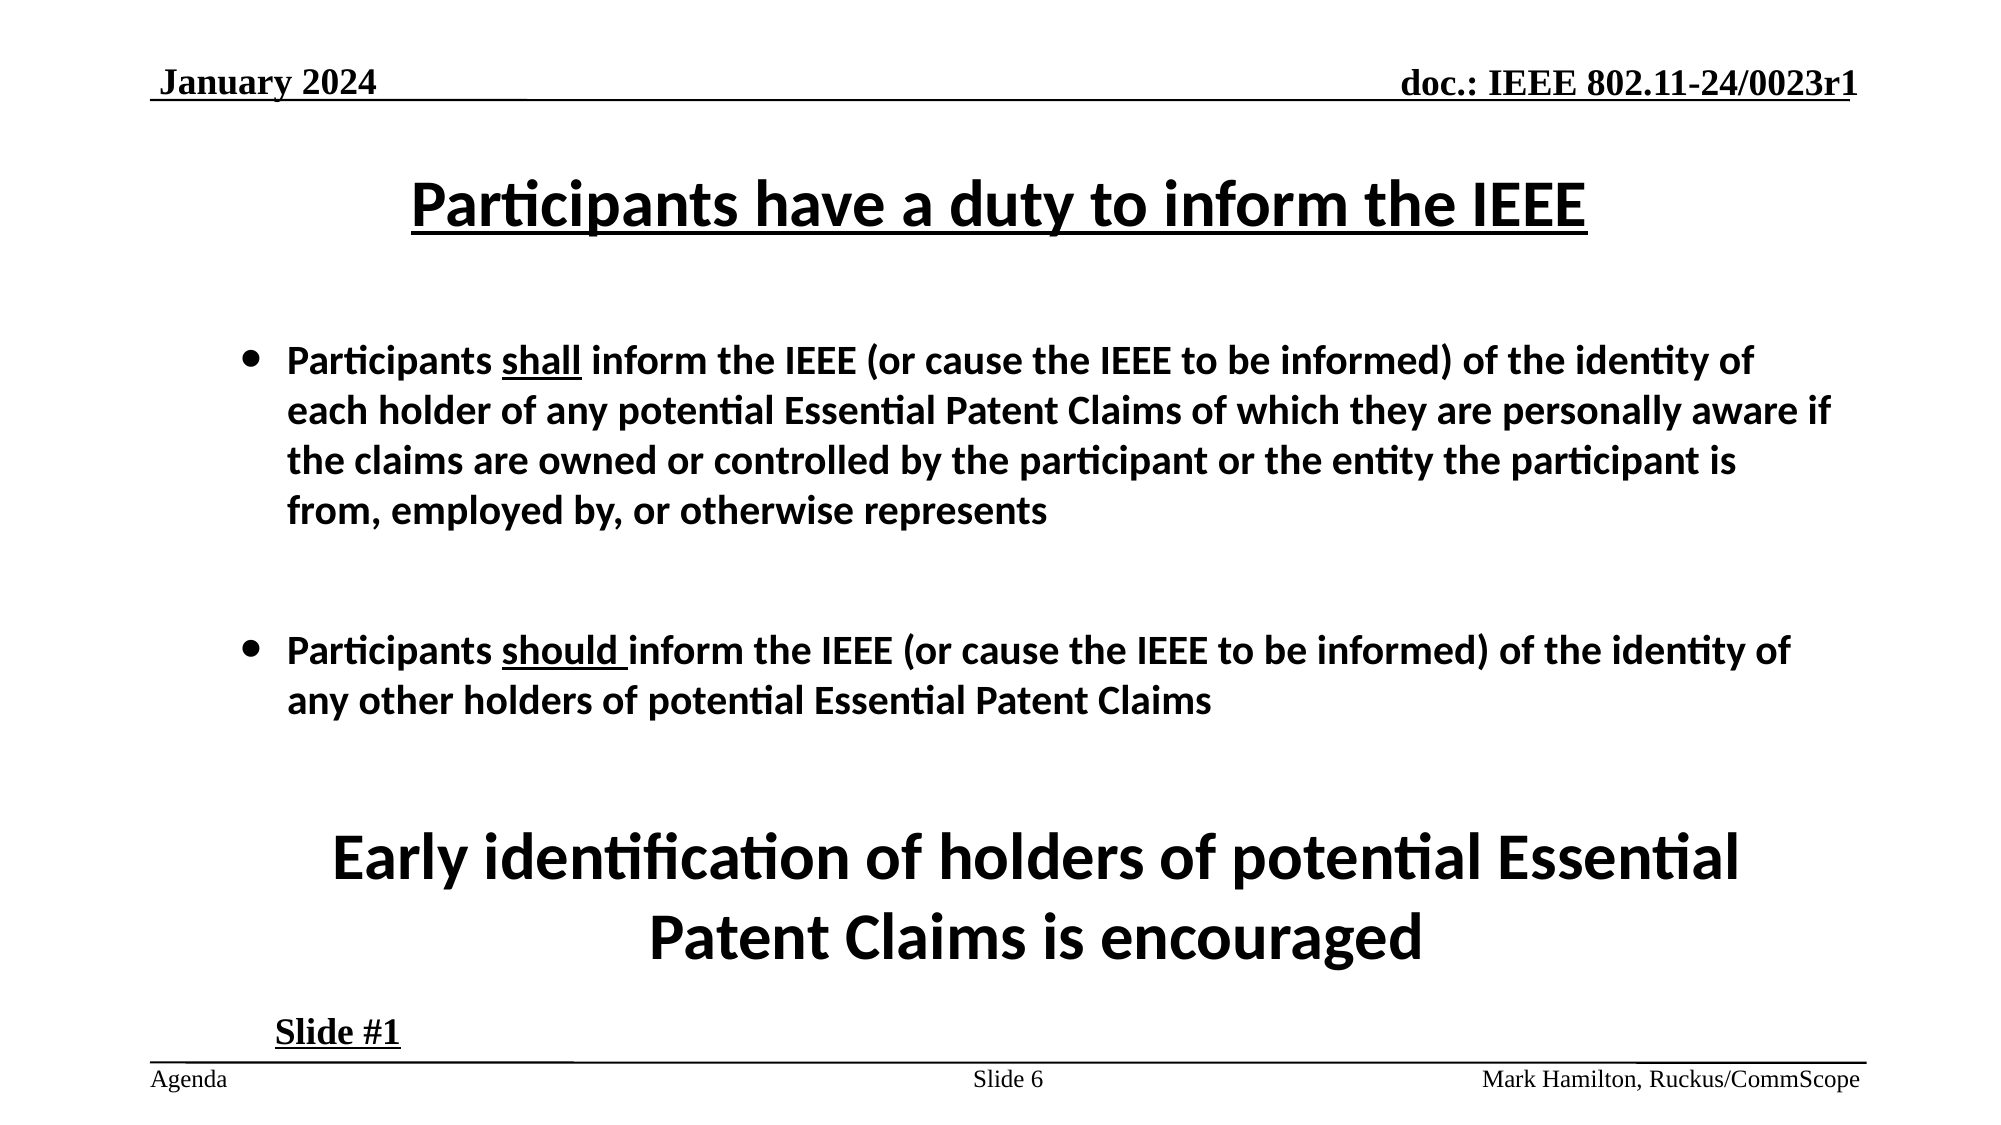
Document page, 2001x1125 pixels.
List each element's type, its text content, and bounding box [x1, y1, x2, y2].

text_box Slide #1 [260, 999, 417, 1060]
slide_number Slide 6 [950, 1061, 1067, 1123]
title Participants have a duty to inform the IEEE [149, 112, 1850, 288]
list Participants shall inform the IEEE (or cause the IEEE to be informed) of the identity of each holder of any potential Essential Patent Claims of which they are personally aware if the claims are owned or controlled by the participant or the entity the participant is from, employed by, or otherwise represents Participants should inform the IEEE (or cause the IEEE to be informed) of the identity of any other holders of potential Essential Patent Claims Early identification of holders of potential Essential Patent Claims is encouraged [149, 324, 1850, 1000]
